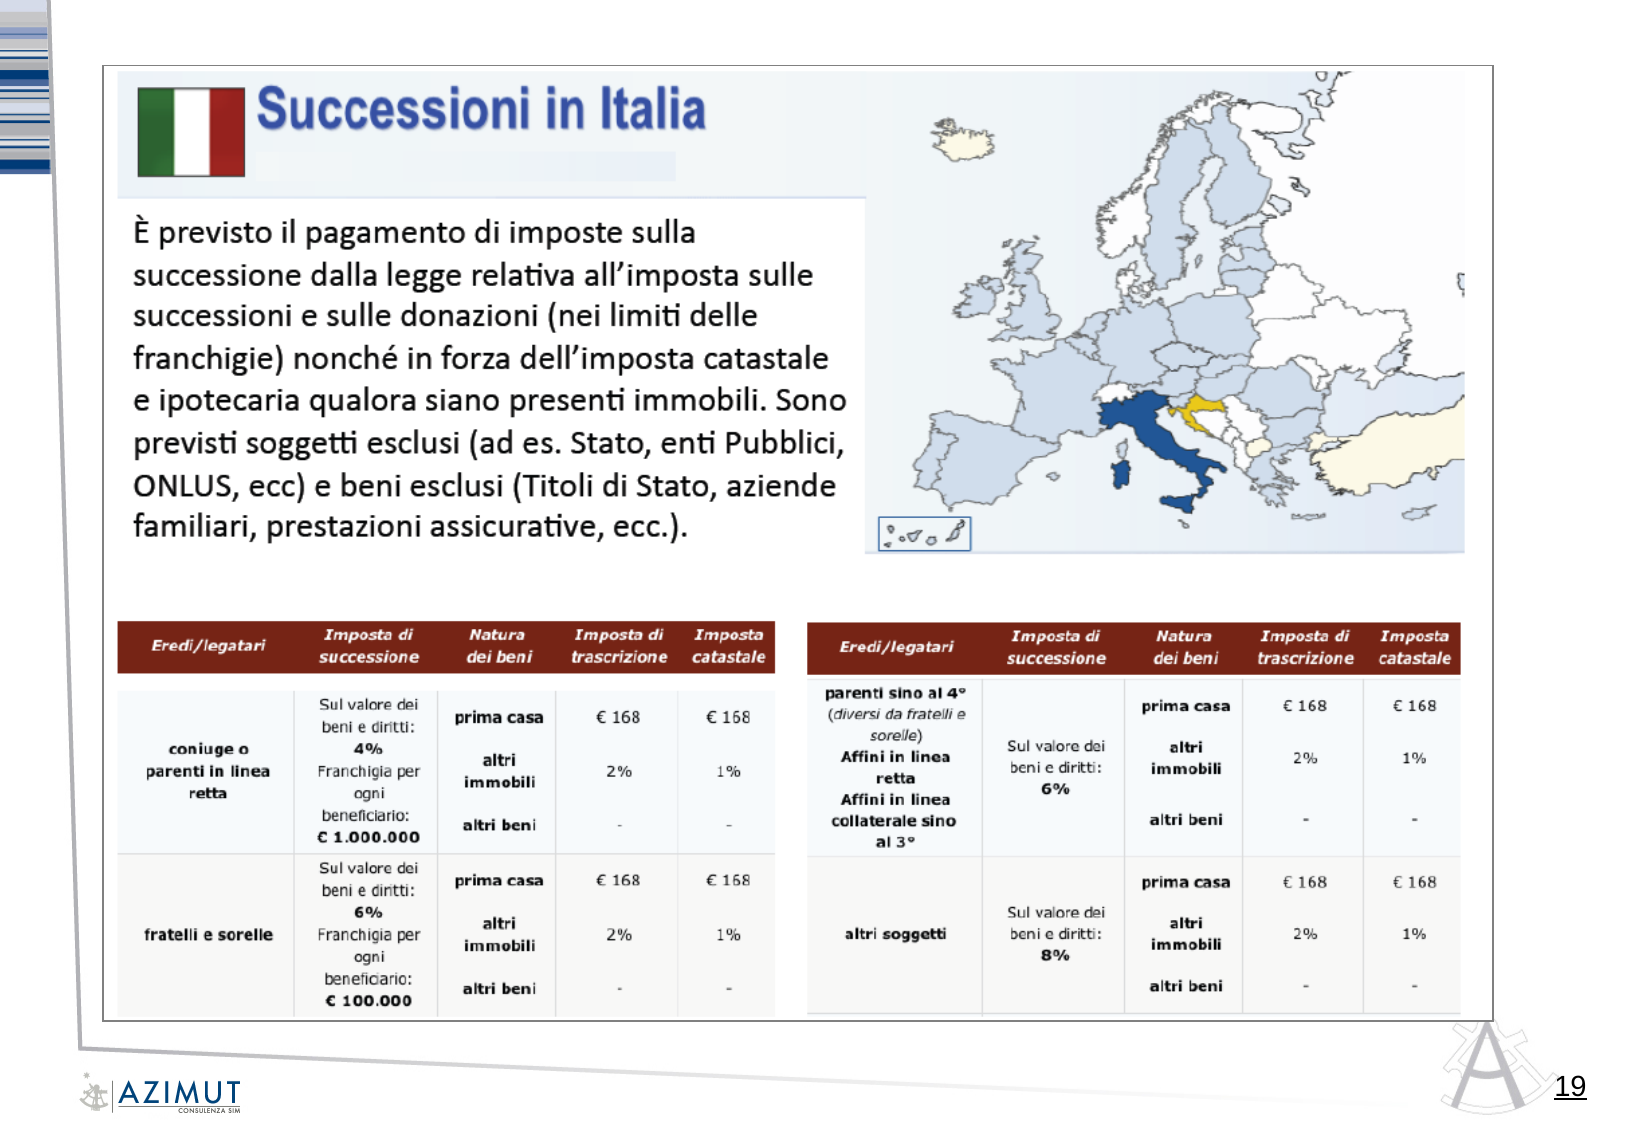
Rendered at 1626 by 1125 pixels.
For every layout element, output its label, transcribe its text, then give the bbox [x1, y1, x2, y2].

slide_number 19 [1512, 1059, 1626, 1125]
picture [0, 0, 1625, 1125]
